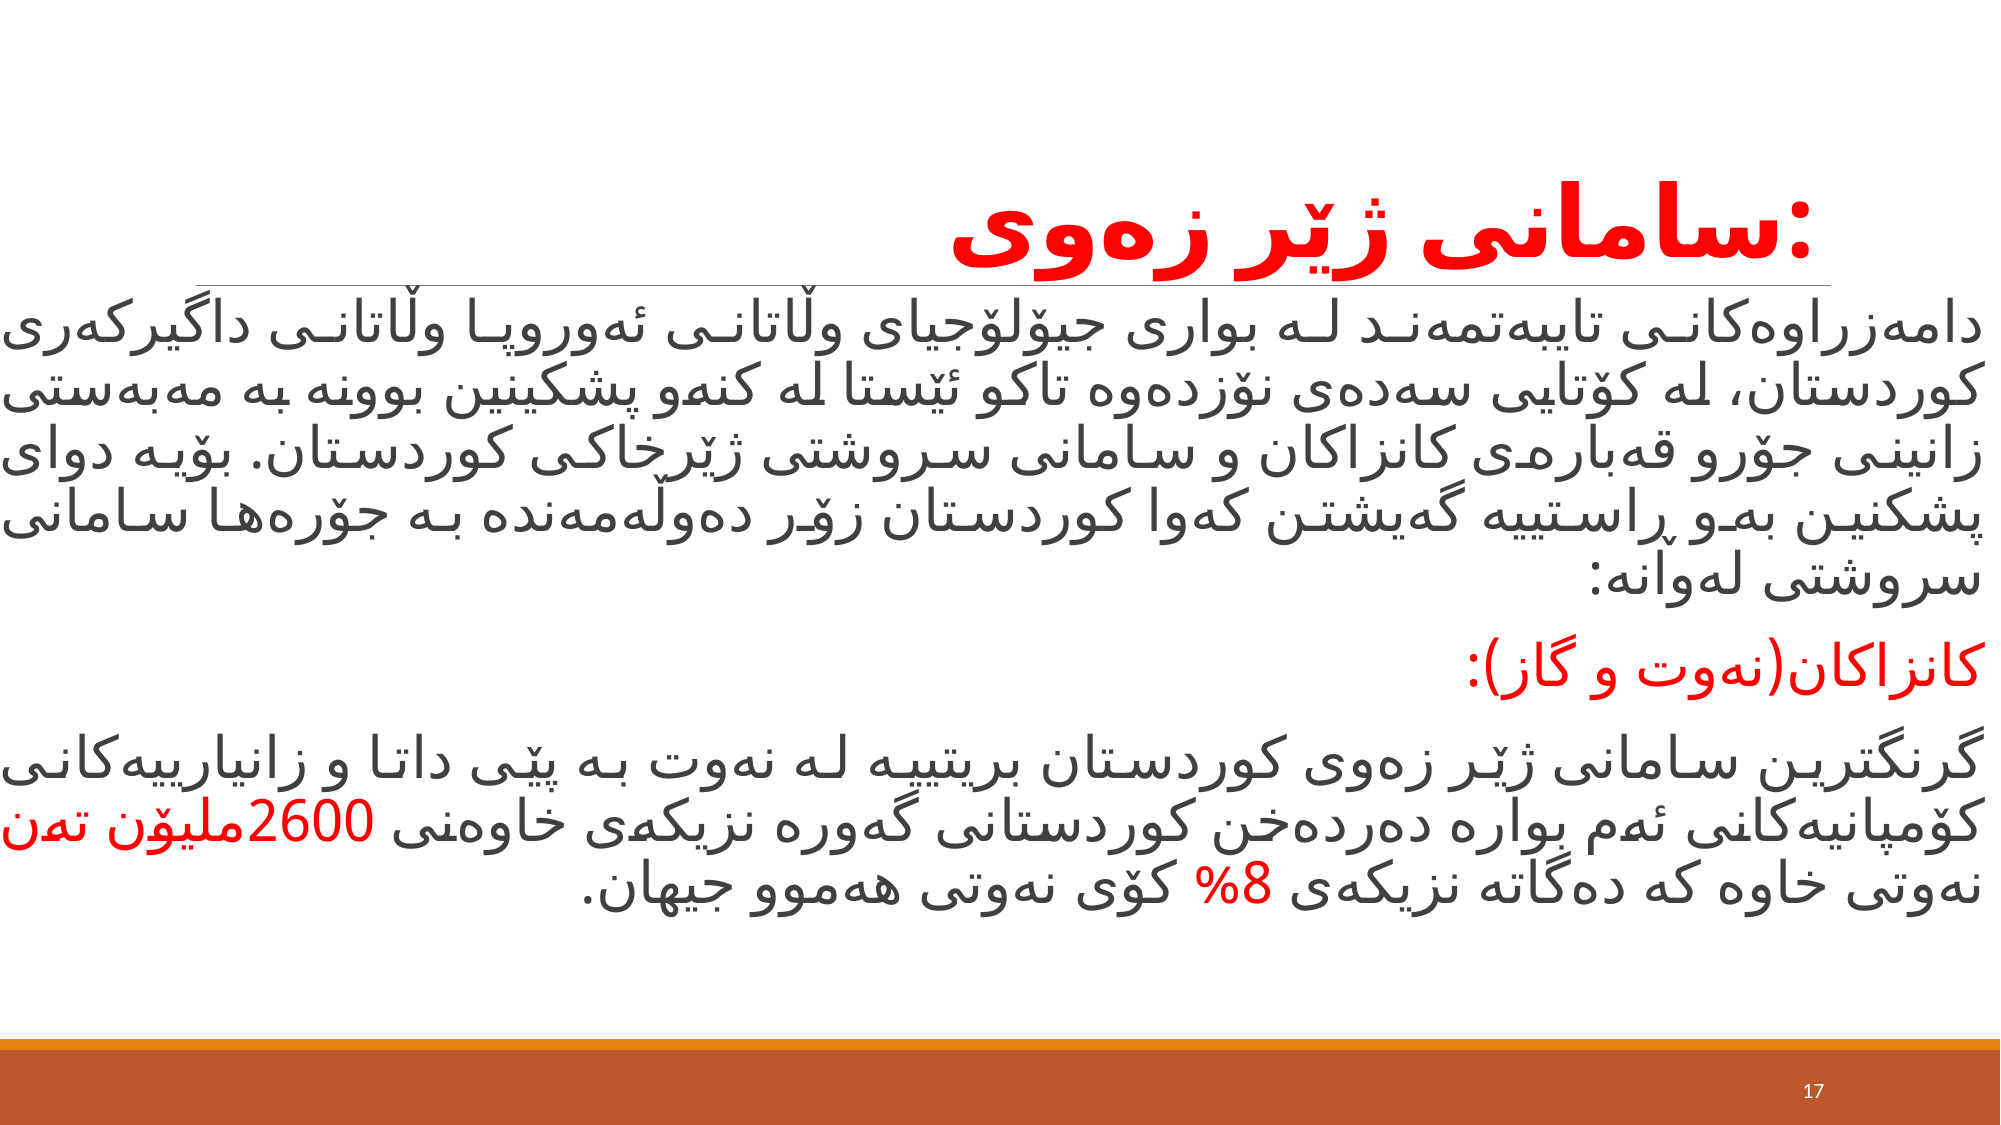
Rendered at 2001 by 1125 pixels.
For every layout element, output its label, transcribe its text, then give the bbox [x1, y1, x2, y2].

list دامەزراوەكانی تایبەتمەند لە بواری جیۆلۆجیای وڵاتانی ئەوروپا وڵاتانی داگیركەری كوردستان، لە كۆتایی سەدەی نۆزدەوە تاكو ئێستا لە كنەو پشكینین بوونە بە مەبەستی زانینی جۆرو قەبارەی كانزاكان و سامانی سروشتی ژێرخاكی كوردستان. بۆیە دوای پشكنین بەو ڕاستییە گەیشتن كەوا كوردستان زۆر دەوڵەمەندە بە جۆرەها سامانی سروشتی لەوانە: كانزاکان(نەوت و گاز): گرنگترین سامانی ژێر زەوی كوردستان بریتییە لە نەوت بە پێی داتا و زانیارییەكانی كۆمپانیەكانی ئەم بوارە دەردەخن كوردستانی گەورە نزیكەی خاوەنی 2600ملیۆن تەن نەوتی خاوە كە دەگاتە نزیكەی 8% كۆی نەوتی هەموو جیهان. [0, 285, 2000, 1031]
title سامانی ژێر زەوی: [180, 47, 1830, 285]
slide_number 17 [1624, 1059, 1840, 1120]
